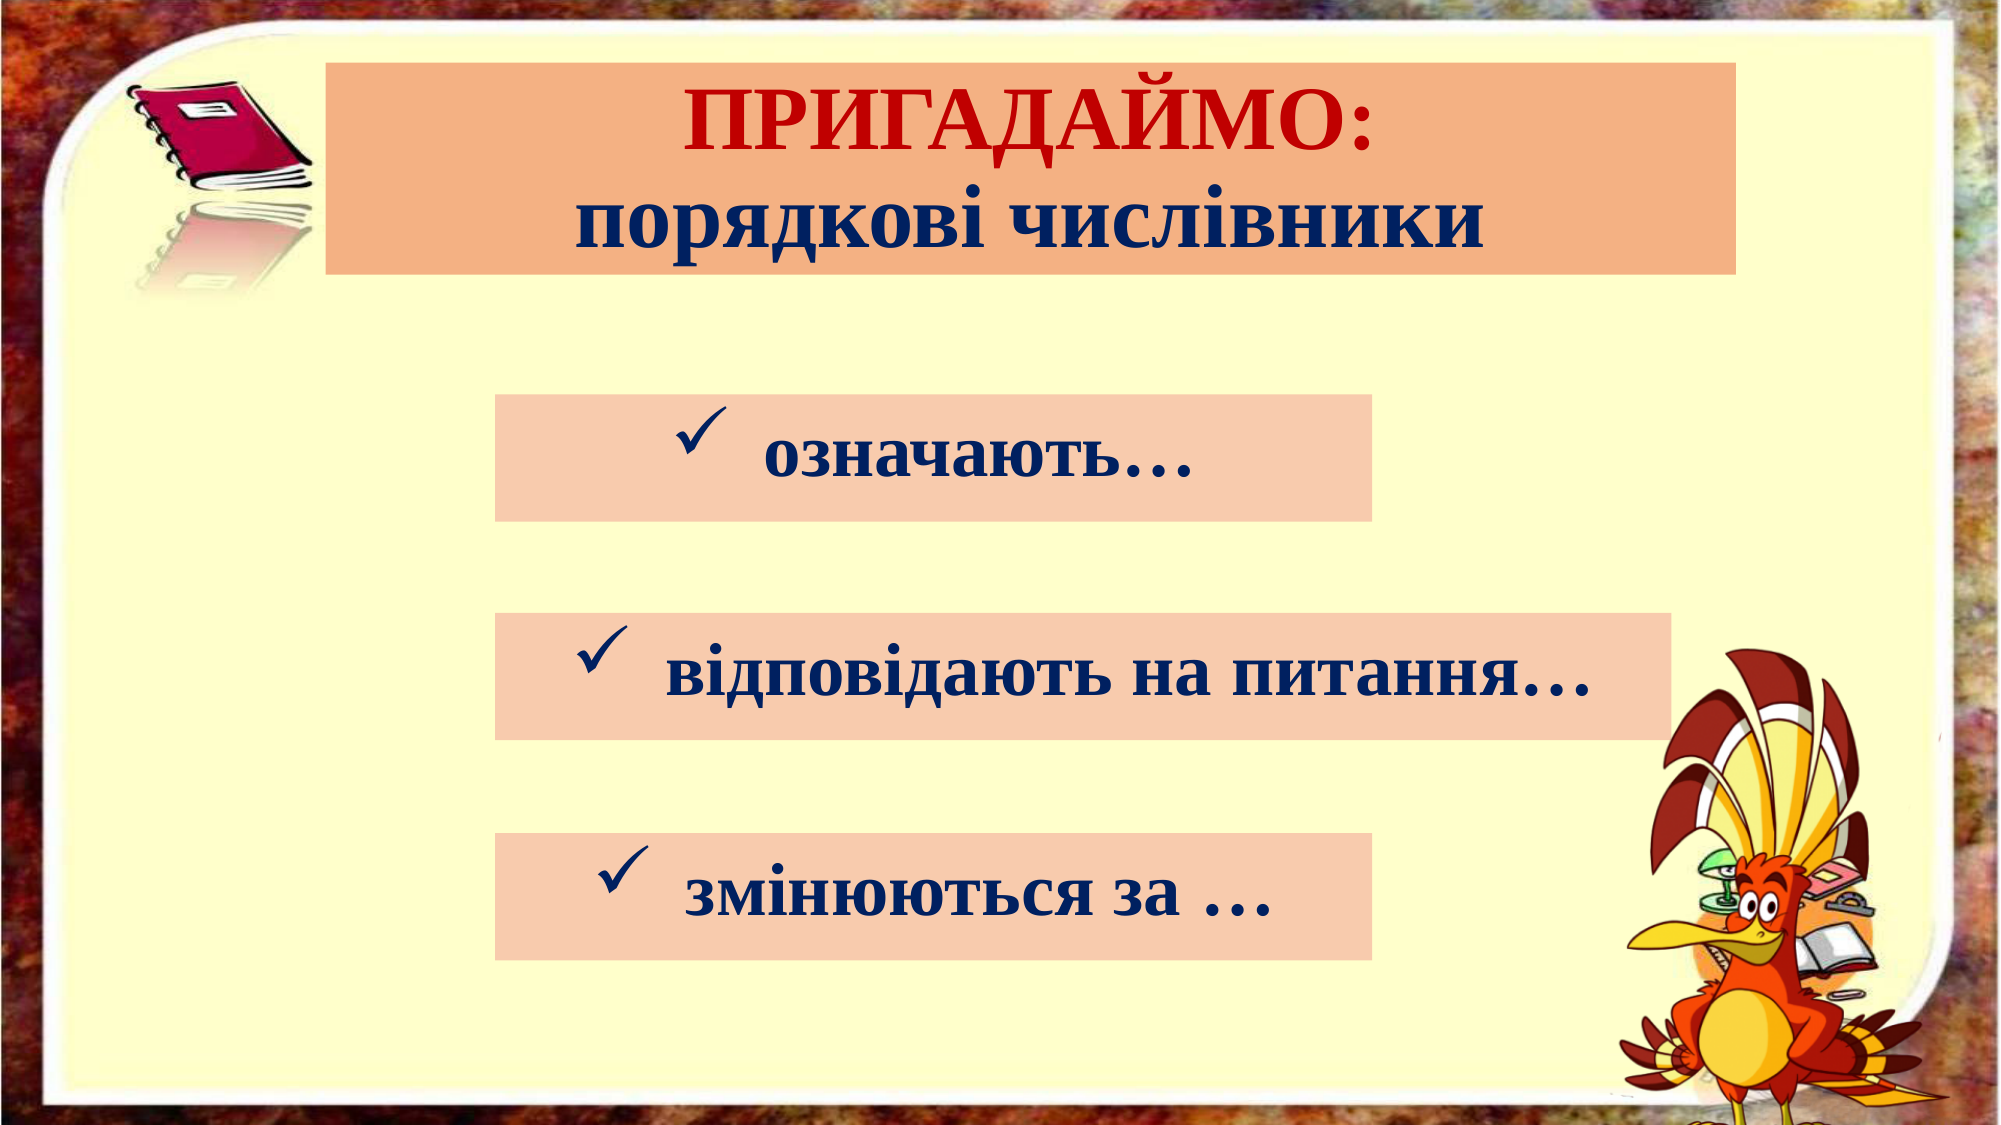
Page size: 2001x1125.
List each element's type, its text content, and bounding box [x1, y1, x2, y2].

text_box означають… [495, 394, 1373, 522]
text_box змінюються за … [495, 833, 1373, 961]
picture [0, 0, 2001, 1125]
title ПРИГАДАЙМО: порядкові числівники [325, 62, 1736, 275]
text_box відповідають на питання… [495, 612, 1480, 741]
